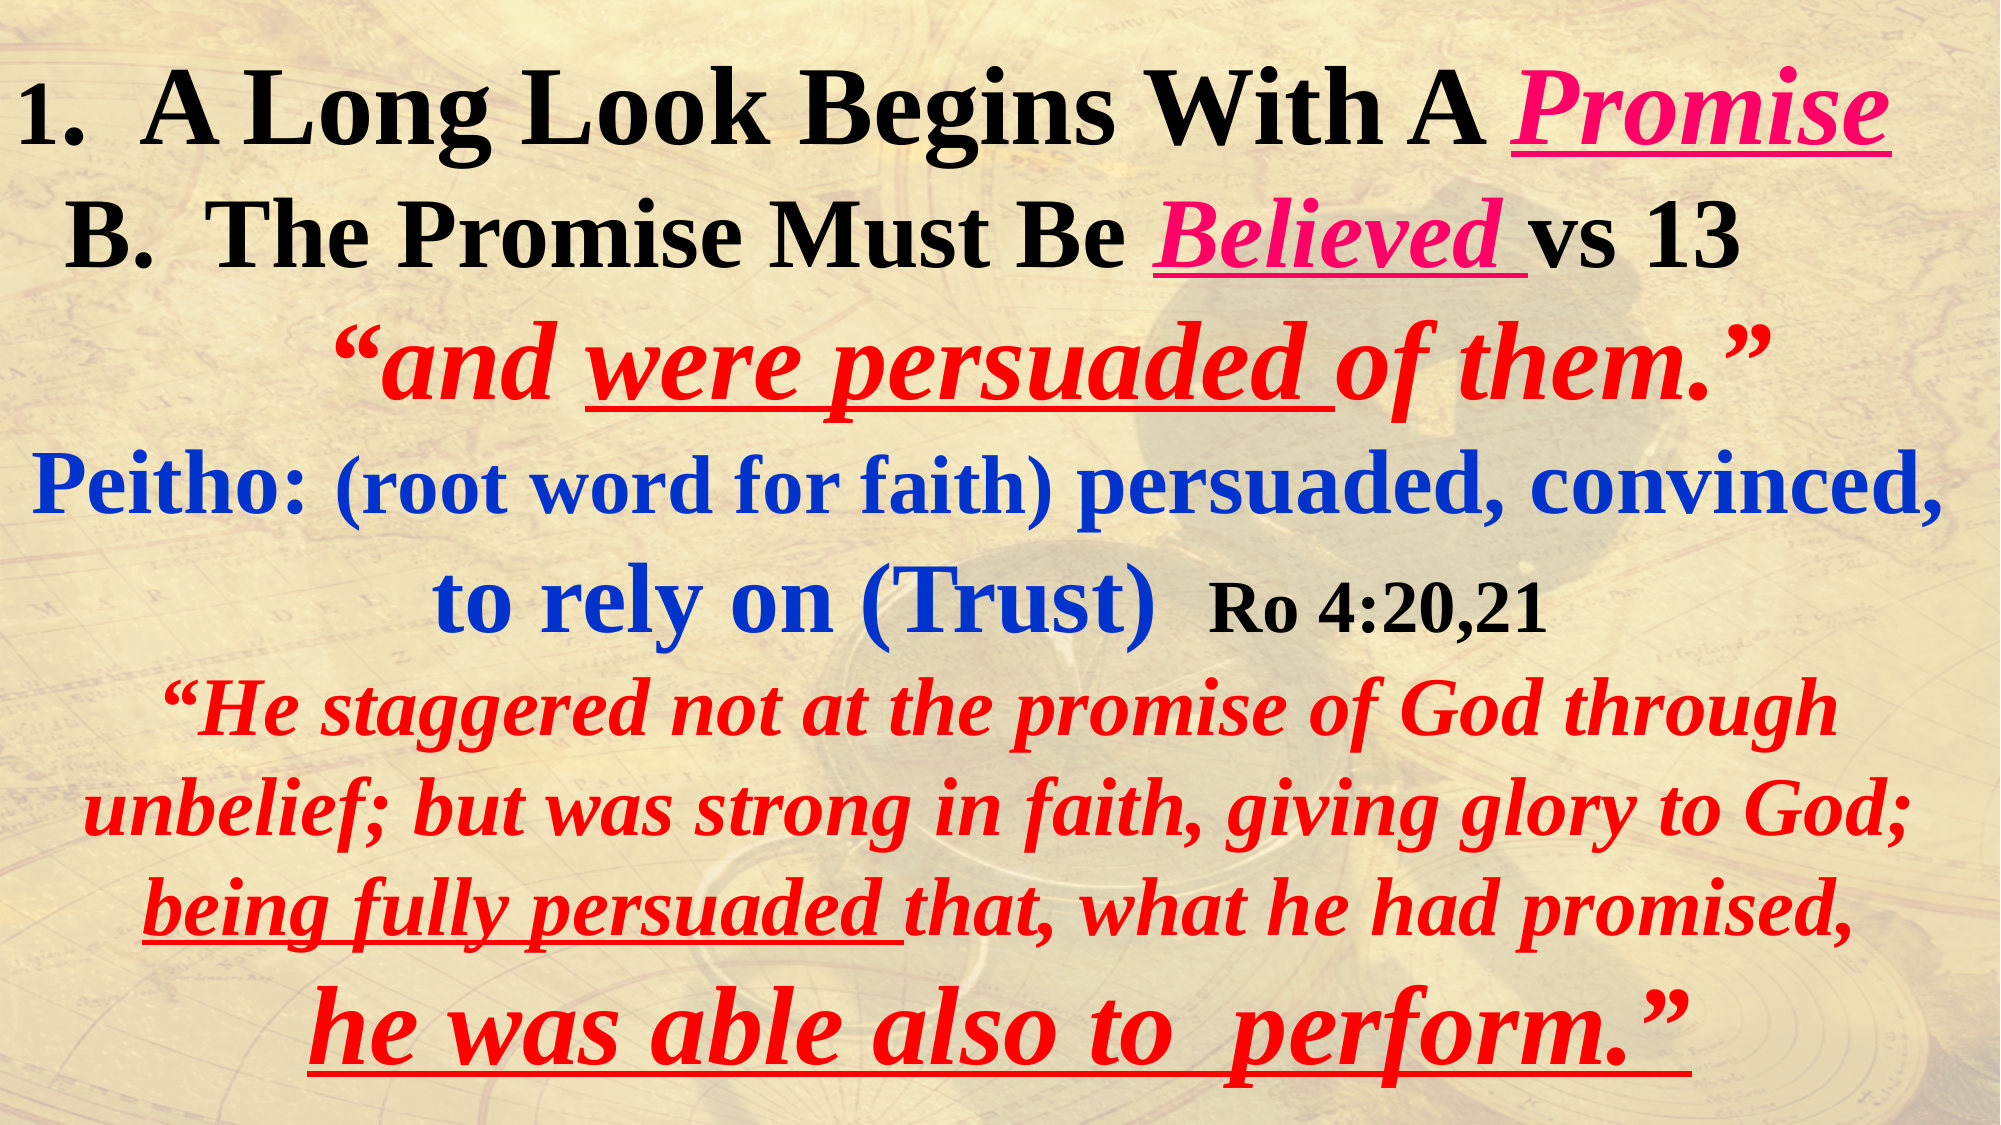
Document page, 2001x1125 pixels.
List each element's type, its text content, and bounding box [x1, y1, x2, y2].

text_box 1. A Long Look Begins With A Promise B. The Promise Must Be Believed vs 13 “and were persuaded of them.” Peitho: (root word for faith) persuaded, convinced, to rely on (Trust) Ro 4:20,21 “He staggered not at the promise of God through unbelief; but was strong in faith, giving glory to God; being fully persuaded that, what he had promised, he was able also to perform.” [0, 24, 2000, 1125]
